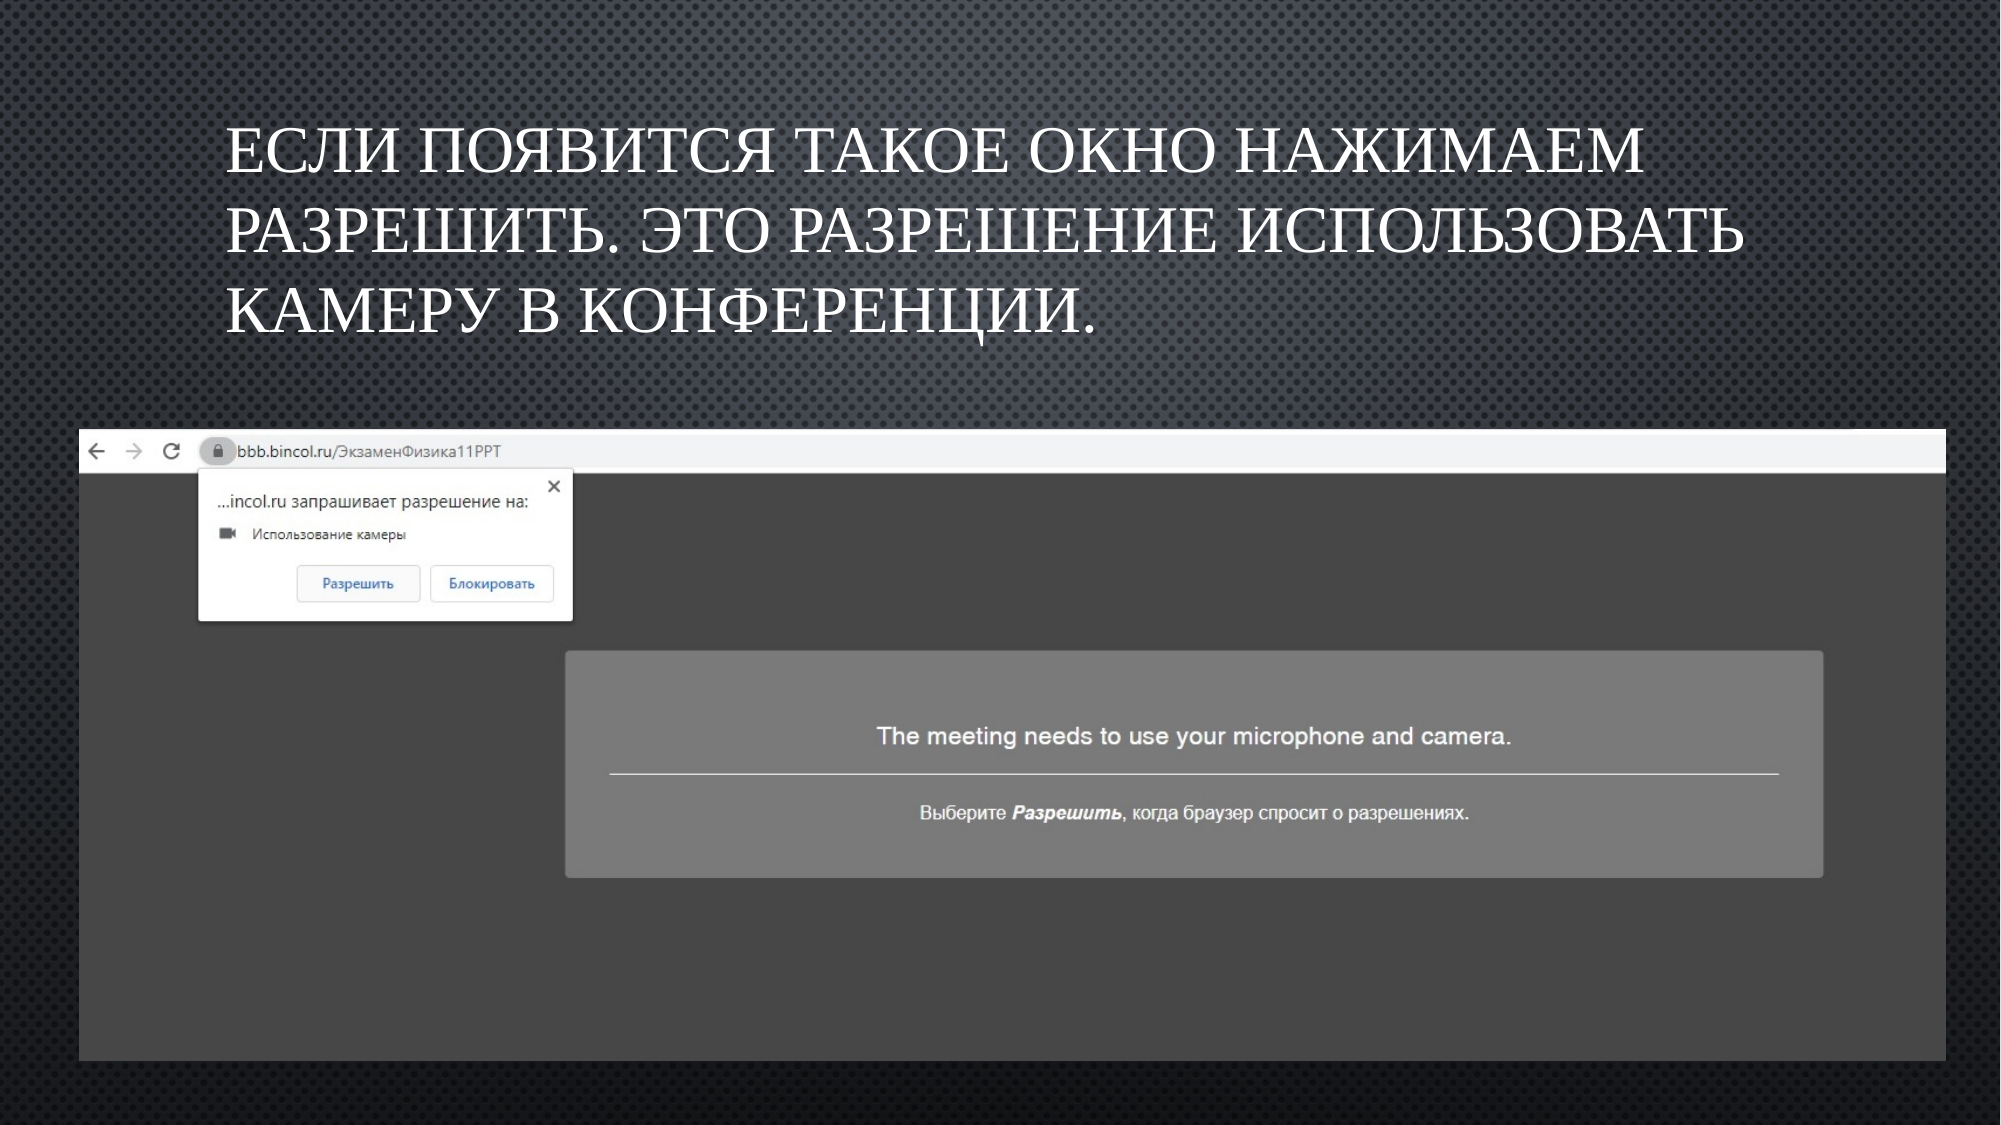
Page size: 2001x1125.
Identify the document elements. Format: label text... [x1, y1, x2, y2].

title Если появится такое окно нажимаем разрешить. Это разрешение использовать камеру в конференции. [210, 69, 1836, 383]
picture [79, 429, 1946, 1061]
